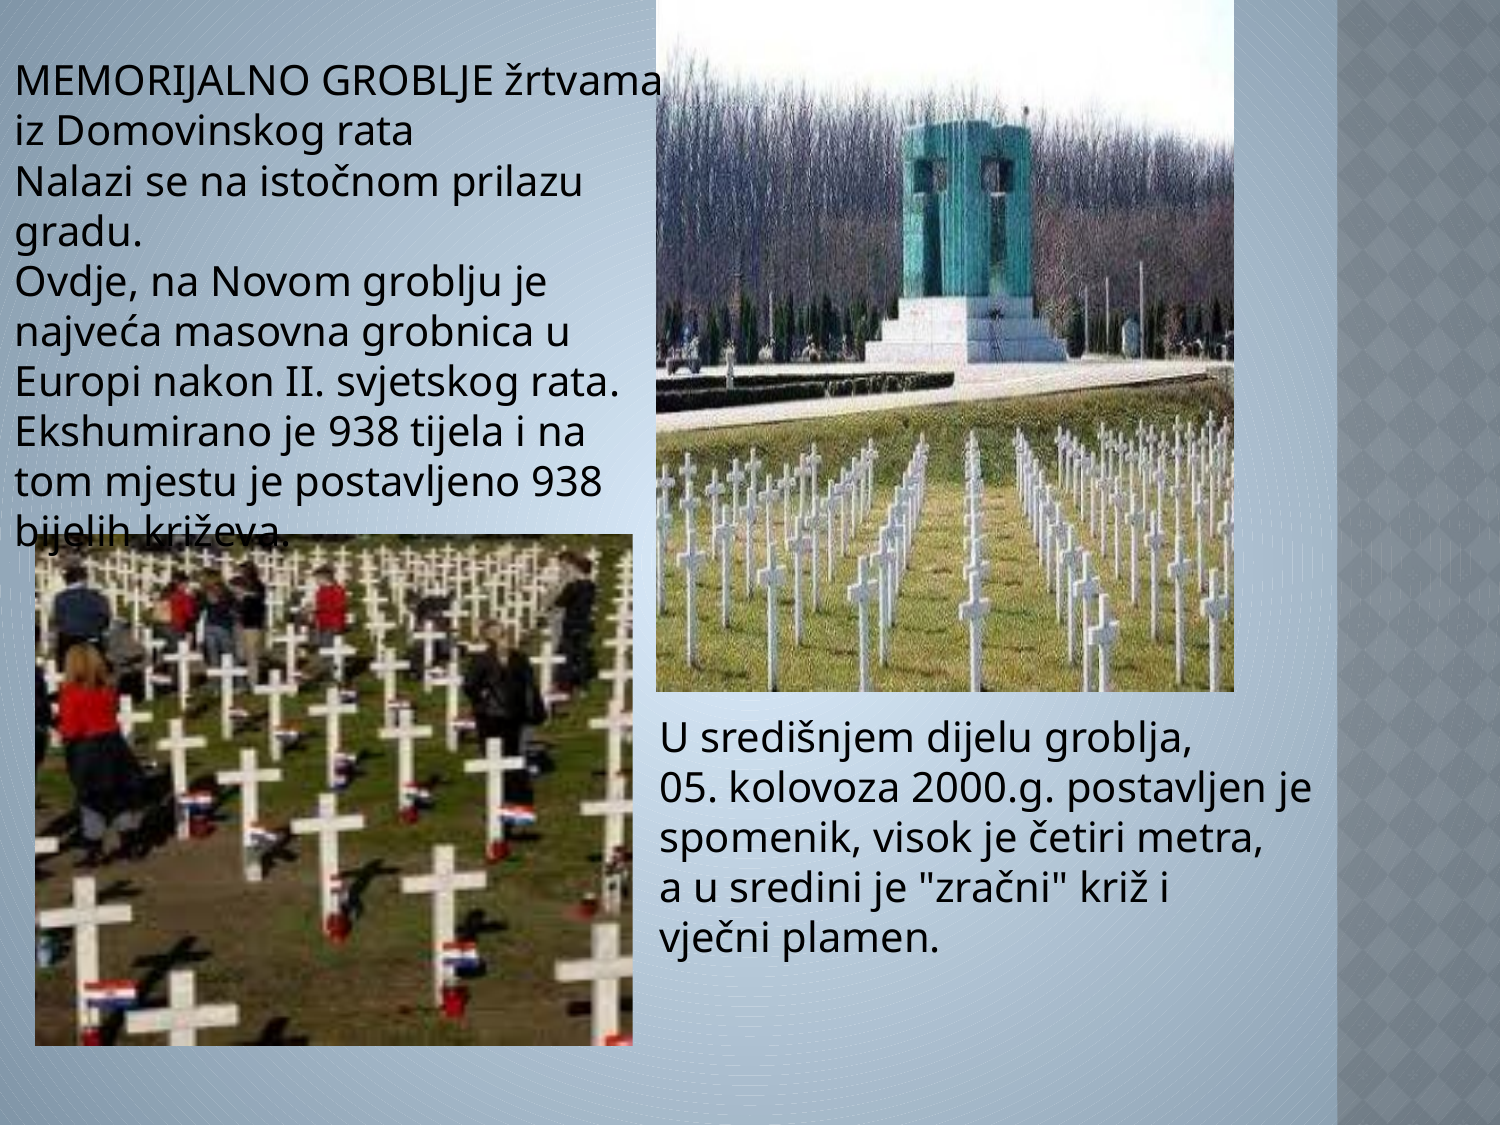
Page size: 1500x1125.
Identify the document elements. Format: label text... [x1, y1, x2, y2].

text_box U središnjem dijelu groblja, 05. kolovoza 2000.g. postavljen je spomenik, visok je četiri metra, a u sredini je "zračni" križ i vječni plamen. [644, 703, 1395, 1108]
text_box MEMORIJALNO GROBLJE žrtvama iz Domovinskog rata Nalazi se na istočnom prilazu gradu. Ovdje, na Novom groblju je najveća masovna grobnica u Europi nakon II. svjetskog rata. Ekshumirano je 938 tijela i na tom mjestu je postavljeno 938 bijelih križeva. [0, 46, 649, 562]
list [655, 0, 1235, 692]
picture [34, 533, 634, 1047]
